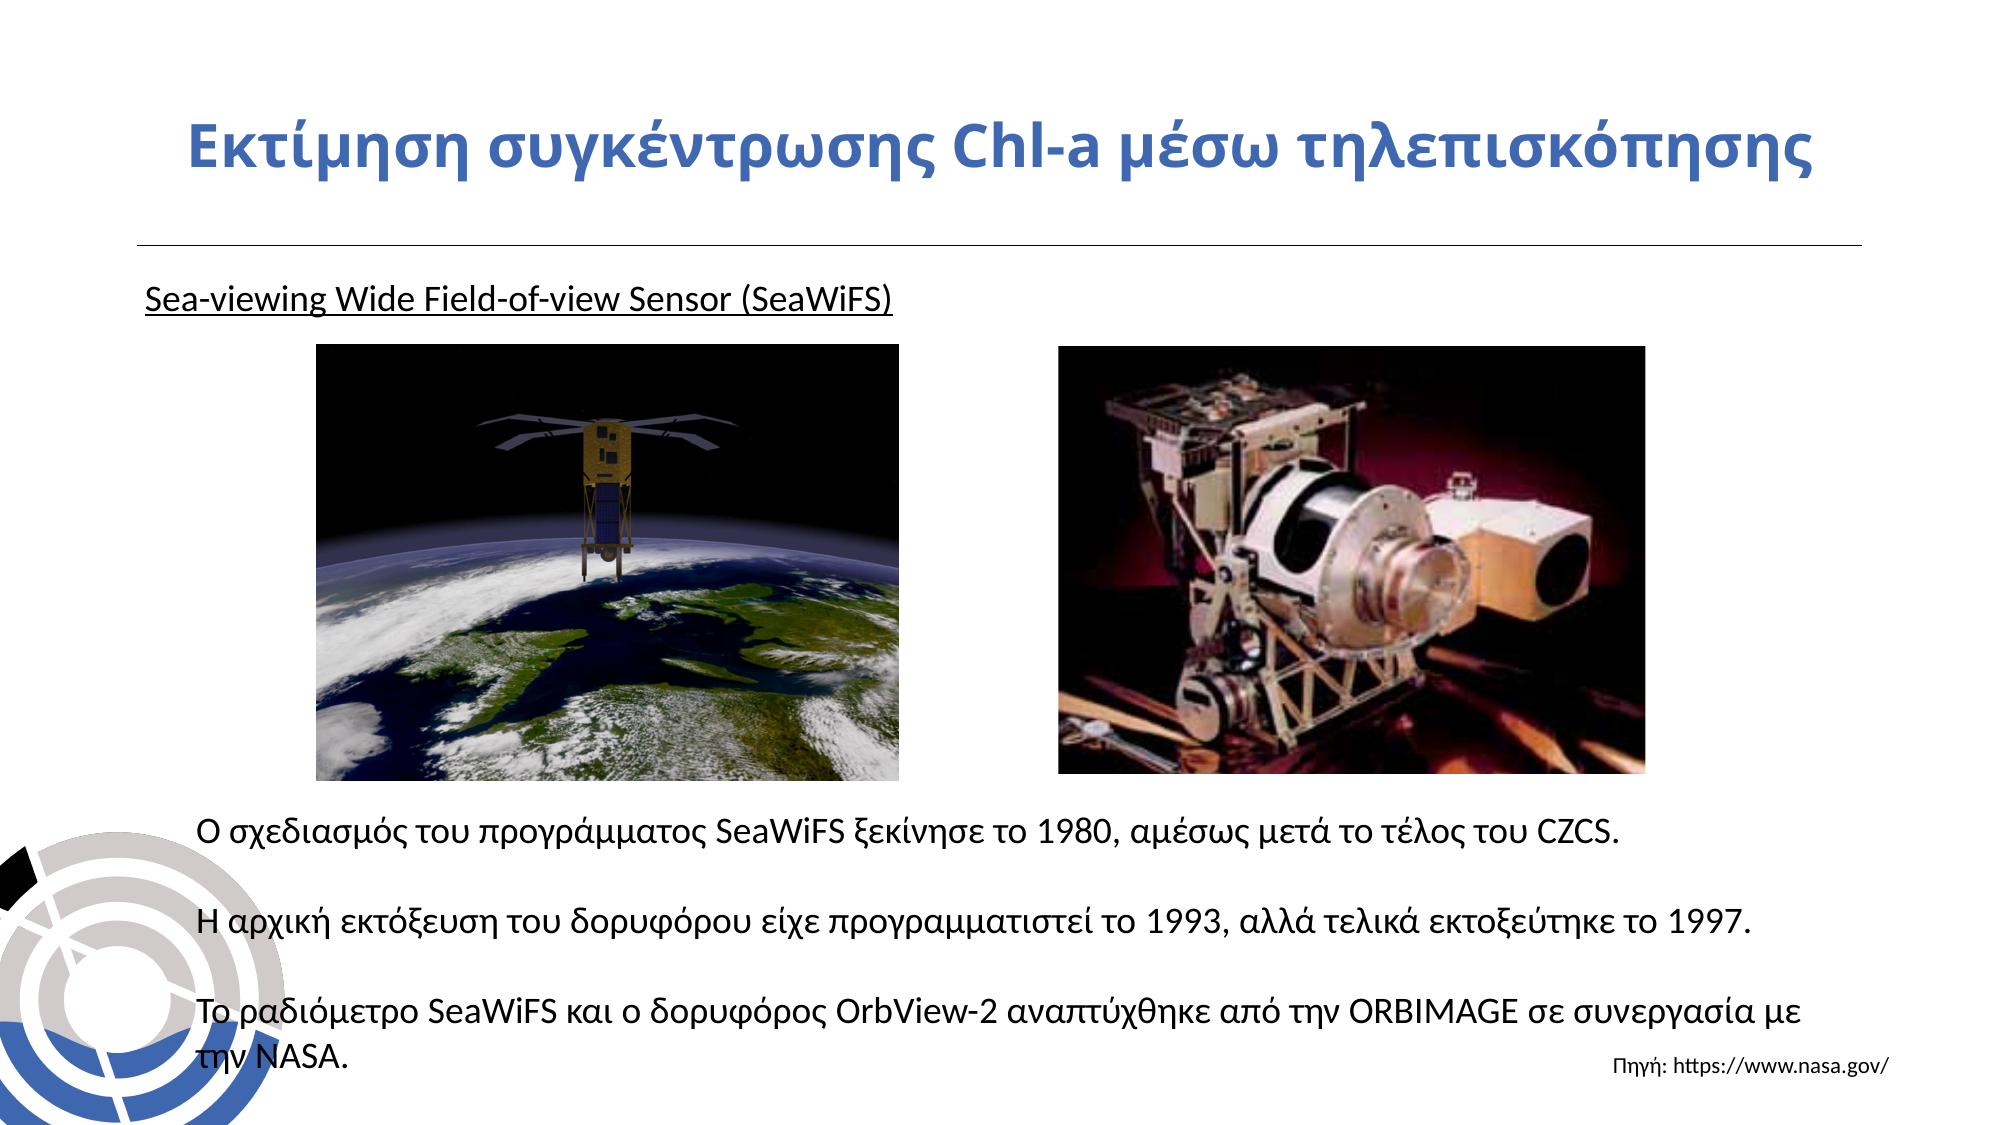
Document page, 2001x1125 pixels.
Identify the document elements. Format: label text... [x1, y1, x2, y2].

picture [1058, 346, 1646, 774]
text_box Ο σχεδιασμός του προγράμματος SeaWiFS ξεκίνησε το 1980, αμέσως μετά το τέλος του CZCS. Η αρχική εκτόξευση του δορυφόρου είχε προγραμματιστεί το 1993, αλλά τελικά εκτοξεύτηκε το 1997. Το ραδιόμετρο SeaWiFS και ο δορυφόρος OrbView-2 αναπτύχθηκε από την ORBIMAGE σε συνεργασία με την NASA. [181, 798, 1863, 1083]
text_box Πηγή: https://www.nasa.gov/ [1598, 1043, 1932, 1086]
title Εκτίμηση συγκέντρωσης Chl-a μέσω τηλεπισκόπησης [137, 94, 1863, 203]
text_box Sea-viewing Wide Field-of-view Sensor (SeaWiFS) [0, 266, 1270, 326]
picture [316, 344, 899, 781]
picture [0, 818, 268, 1125]
